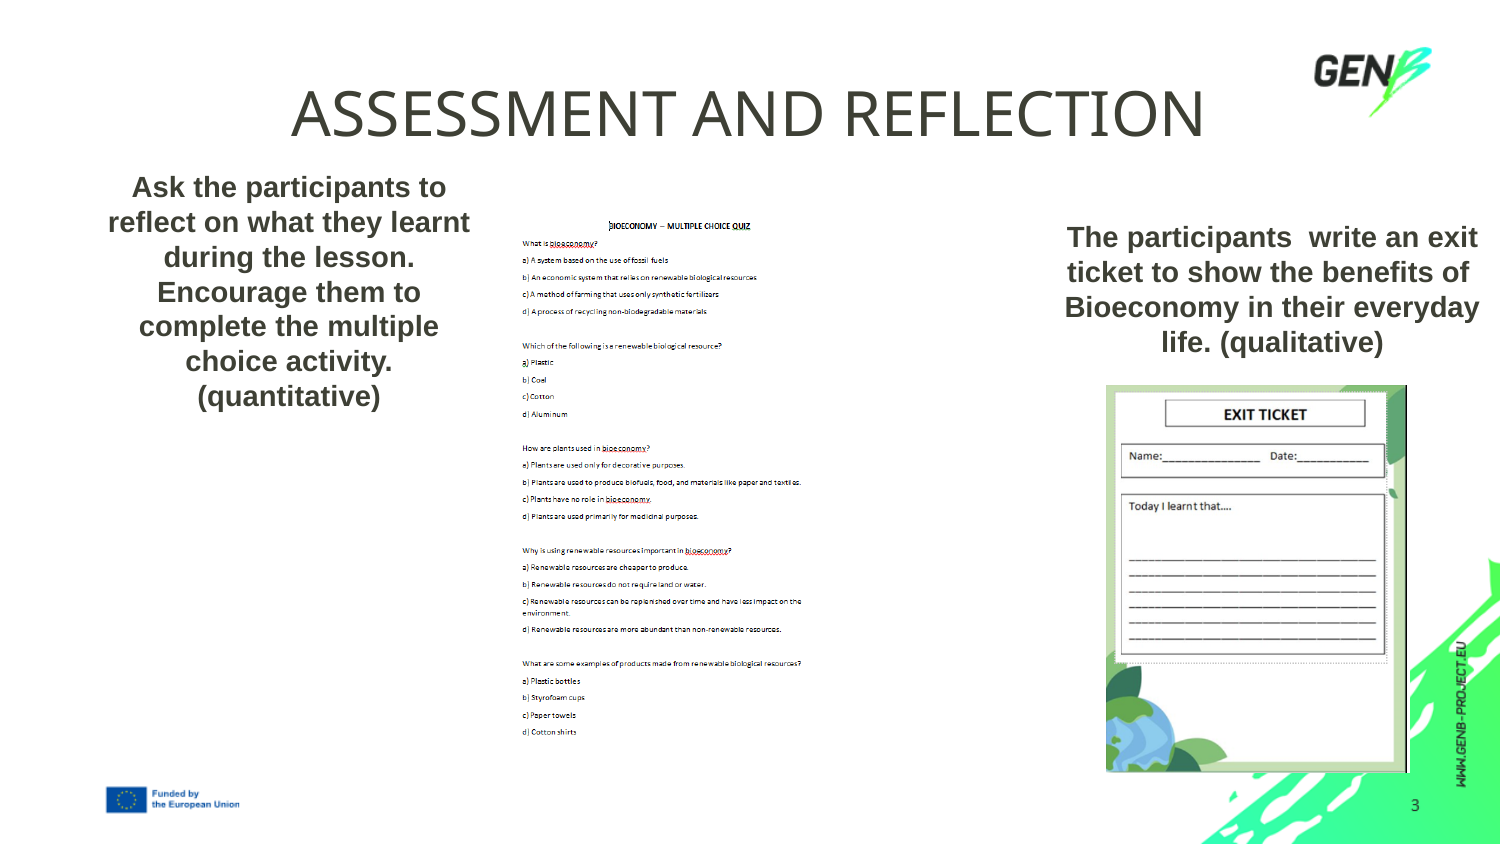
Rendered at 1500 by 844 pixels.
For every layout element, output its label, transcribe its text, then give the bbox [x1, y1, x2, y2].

title The participants write an exit ticket to show the benefits of Bioeconomy in their everyday life. (qualitative) [1045, 296, 1500, 374]
picture [0, 0, 1500, 844]
title ASSESSMENT AND REFLECTION [118, 59, 1382, 138]
title Ask the participants to reflect on what they learnt during the lesson. Encourage them to complete the multiple choice activity. (quantitative) [88, 274, 491, 428]
